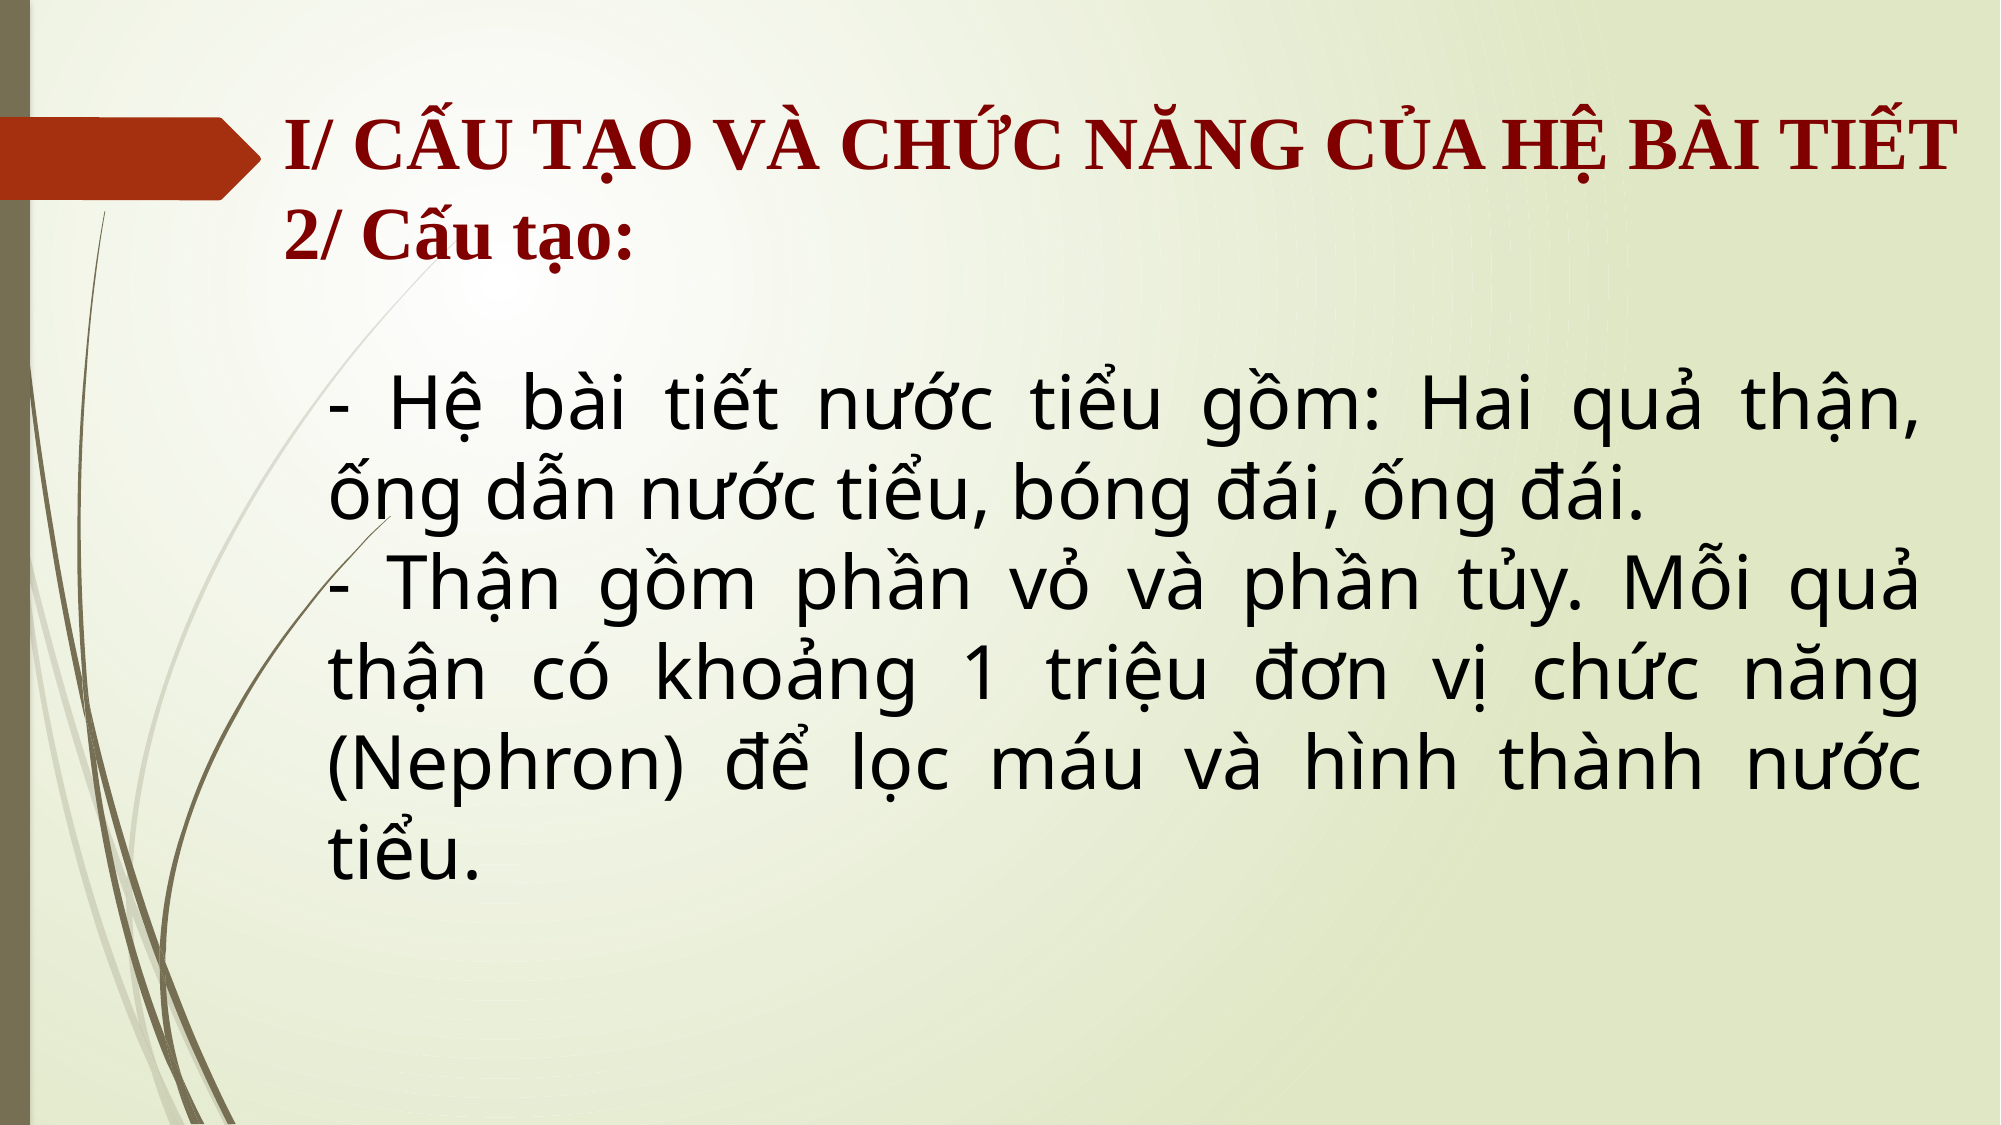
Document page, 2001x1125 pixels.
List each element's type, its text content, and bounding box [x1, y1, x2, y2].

text_box I/ CẤU TẠO VÀ CHỨC NĂNG CỦA HỆ BÀI TIẾT 2/ Cấu tạo: [268, 87, 2000, 283]
text_box - Hệ bài tiết nước tiểu gồm: Hai quả thận, ống dẫn nước tiểu, bóng đái, ống đái. - Thận gồm phần vỏ và phần tủy. Mỗi quả thận có khoảng 1 triệu đơn vị chức năng (Nephron) để lọc máu và hình thành nước tiểu. [312, 347, 1939, 1053]
